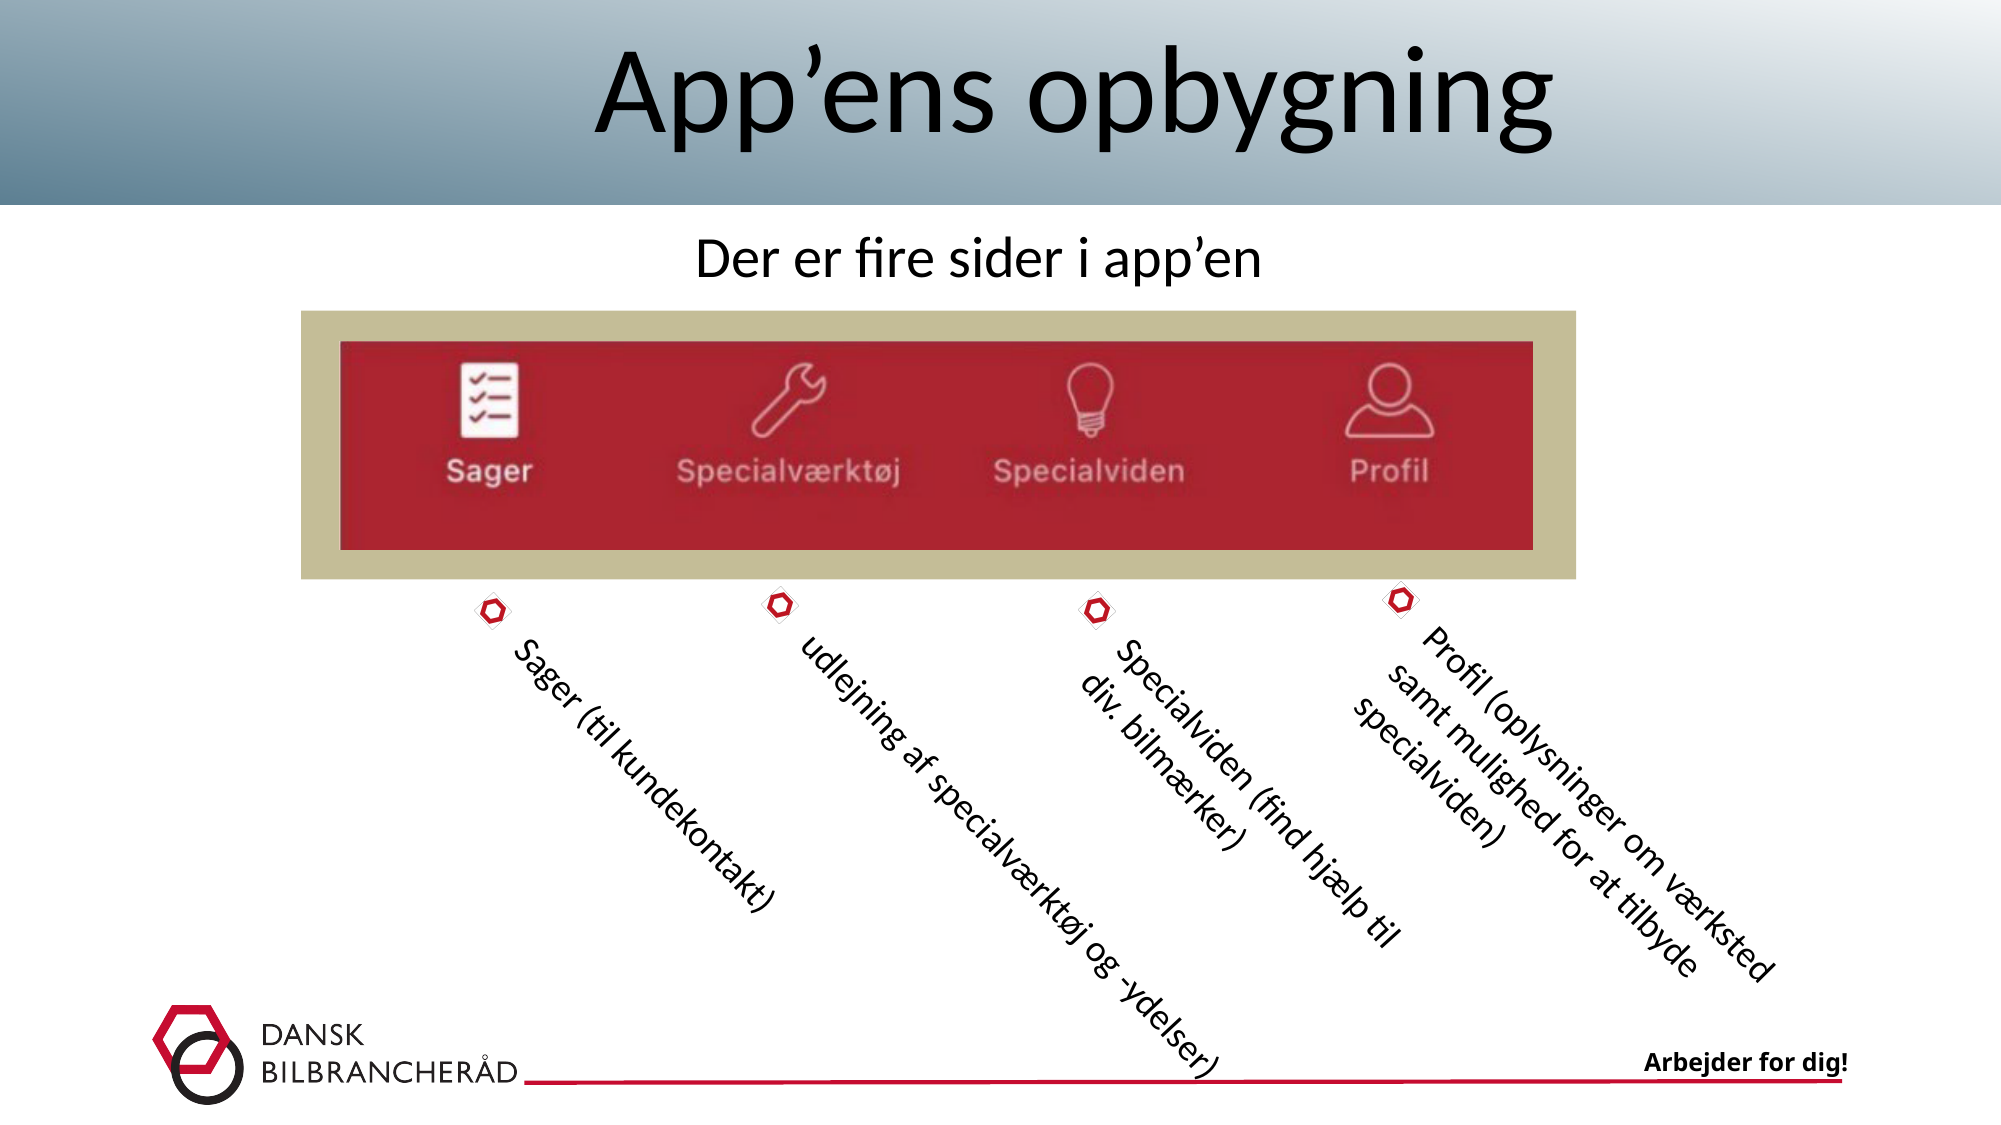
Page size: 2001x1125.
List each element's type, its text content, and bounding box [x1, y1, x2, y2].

text_box Sager (til kundekontakt) [452, 567, 1022, 1125]
text_box udlejning af specialværktøj og -ydelser) [739, 562, 1310, 1125]
picture [1383, 582, 1419, 618]
text_box Specialviden (find hjælp til div. bilmærker) [1020, 567, 1606, 1125]
picture [475, 593, 511, 629]
text_box Profil (oplysninger om værksted samt mulighed for at tilbyde specialviden) [1291, 557, 1964, 1125]
text_box Der er fire sider i app’en [680, 211, 1735, 297]
picture [152, 1005, 517, 1105]
picture [1079, 592, 1115, 629]
picture [762, 587, 798, 623]
text_box [300, 310, 1577, 580]
picture [339, 341, 1533, 550]
text_box App’ens opbygning [81, 0, 2000, 165]
